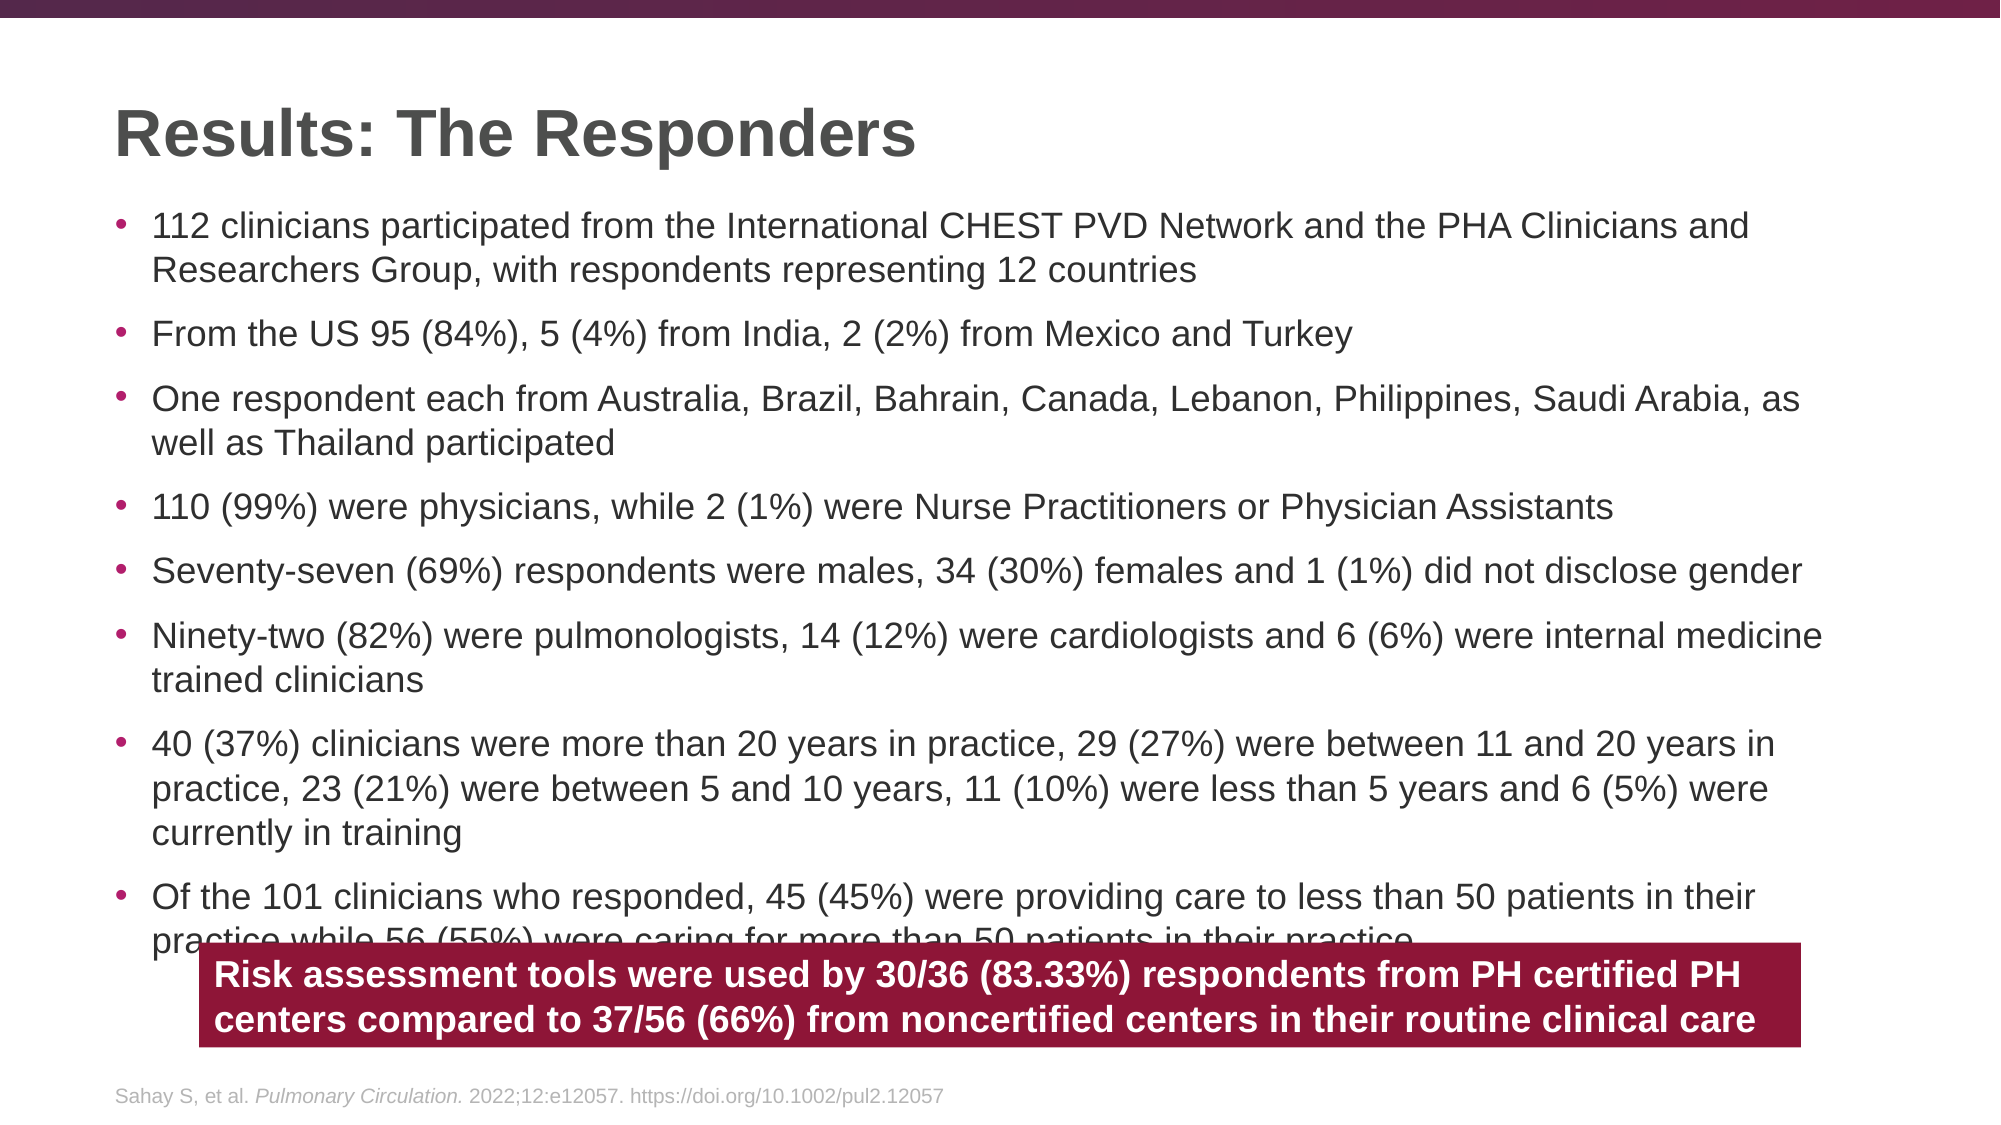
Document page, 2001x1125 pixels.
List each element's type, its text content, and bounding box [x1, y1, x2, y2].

title Results: The Responders [99, 32, 1863, 193]
text_box Risk assessment tools were used by 30/36 (83.33%) respondents from PH certified PH centers compared to 37/56 (66%) from noncertified centers in their routine clinical care [199, 942, 1801, 1048]
list 112 clinicians participated from the International CHEST PVD Network and the PHA Clinicians and Researchers Group, with respondents representing 12 countries From the US 95 (84%), 5 (4%) from India, 2 (2%) from Mexico and Turkey One respondent each from Australia, Brazil, Bahrain, Canada, Lebanon, Philippines, Saudi Arabia, as well as Thailand participated 110 (99%) were physicians, while 2 (1%) were Nurse Practitioners or Physician Assistants Seventy‐seven (69%) respondents were males, 34 (30%) females and 1 (1%) did not disclose gender Ninety‐two (82%) were pulmonologists, 14 (12%) were cardiologists and 6 (6%) were internal medicine trained clinicians 40 (37%) clinicians were more than 20 years in practice, 29 (27%) were between 11 and 20 years in practice, 23 (21%) were between 5 and 10 years, 11 (10%) were less than 5 years and 6 (5%) were currently in training Of the 101 clinicians who responded, 45 (45%) were providing care to less than 50 patients in their practice while 56 (55%) were caring for more than 50 patients in their practice [99, 193, 1863, 969]
footer Sahay S, et al. Pulmonary Circulation. 2022;12:e12057. https://doi.org/10.1002/pul2.12057 [99, 1042, 1863, 1116]
